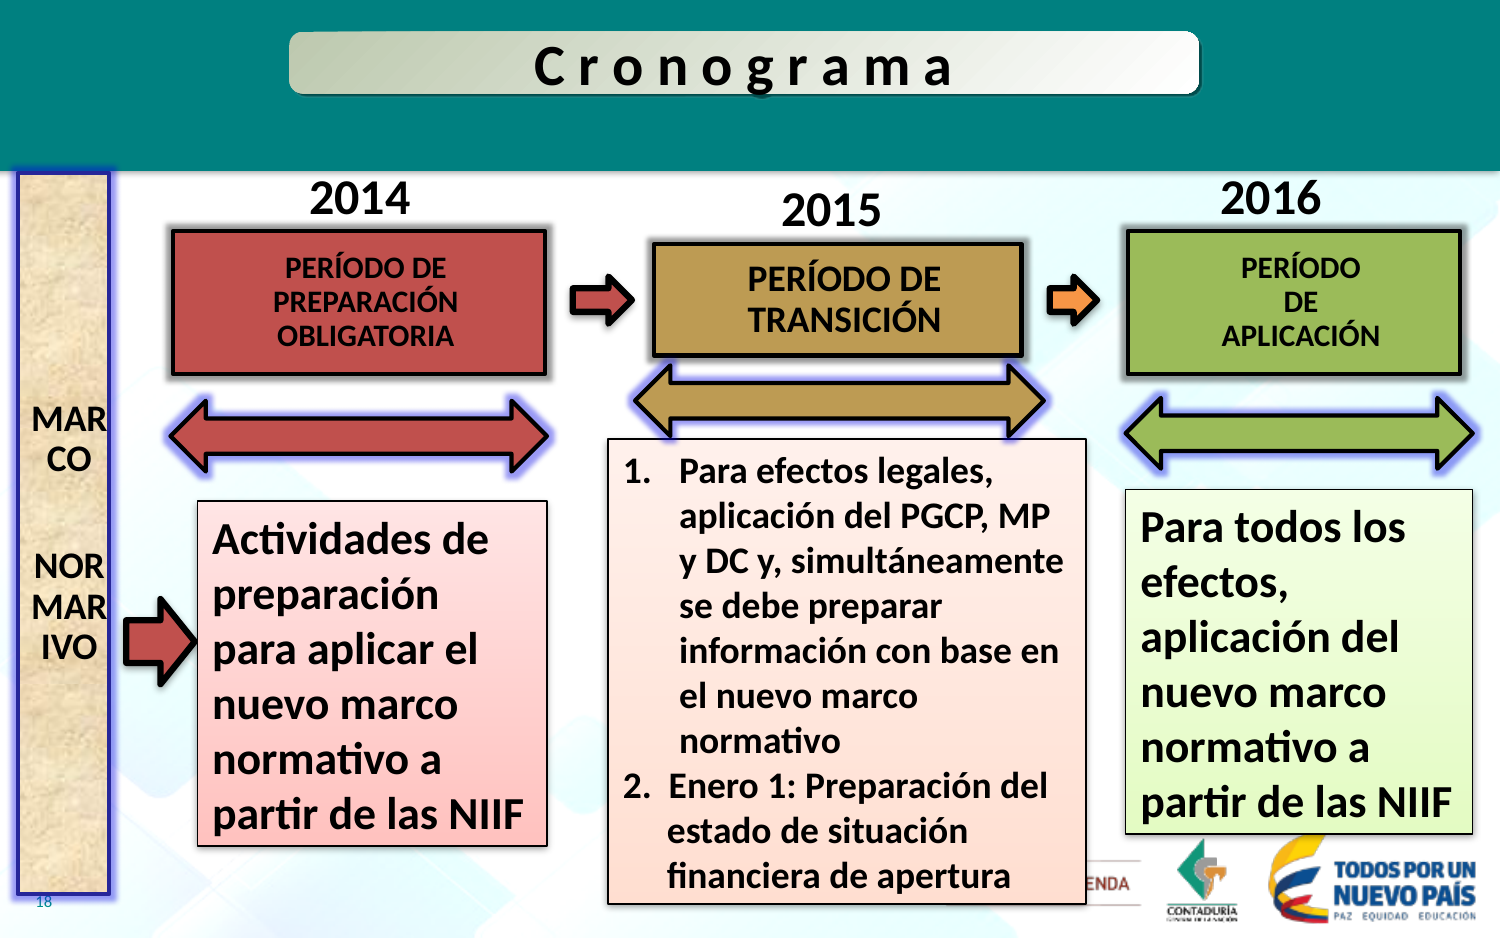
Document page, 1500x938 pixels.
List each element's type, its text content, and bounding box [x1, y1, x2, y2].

picture [13, 167, 115, 171]
text_box C r o n o g r a m a [289, 31, 1199, 94]
text_box 2015 [736, 168, 928, 235]
text_box Para todos los efectos, aplicación del nuevo marco normativo a partir de las NIIF [1125, 489, 1473, 834]
slide_number 18 [20, 883, 334, 929]
text_box Actividades de preparación para aplicar el nuevo marco normativo a partir de las NIIF [197, 501, 547, 846]
text_box PERÍODO DE APLICACIÓN [1128, 230, 1460, 375]
text_box 2016 [1178, 156, 1365, 223]
text_box [572, 276, 632, 324]
text_box 2014 [265, 156, 455, 222]
text_box PERÍODO DE TRANSICIÓN [653, 244, 1022, 356]
text_box [170, 400, 547, 472]
text_box [1125, 397, 1473, 469]
picture [937, 821, 1148, 933]
picture [1165, 836, 1239, 931]
text_box MARCO NORMARIVO [17, 172, 110, 894]
text_box Para efectos legales, aplicación del PGCP, MP y DC y, simultáneamente se debe preparar información con base en el nuevo marco normativo 2. Enero 1: Preparación del estado de situación financiera de apertura [608, 439, 1087, 904]
text_box [1049, 276, 1098, 324]
text_box [635, 365, 1044, 437]
picture [1258, 821, 1485, 933]
text_box [126, 598, 191, 685]
text_box PERÍODO DE PREPARACIÓN OBLIGATORIA [173, 230, 545, 375]
